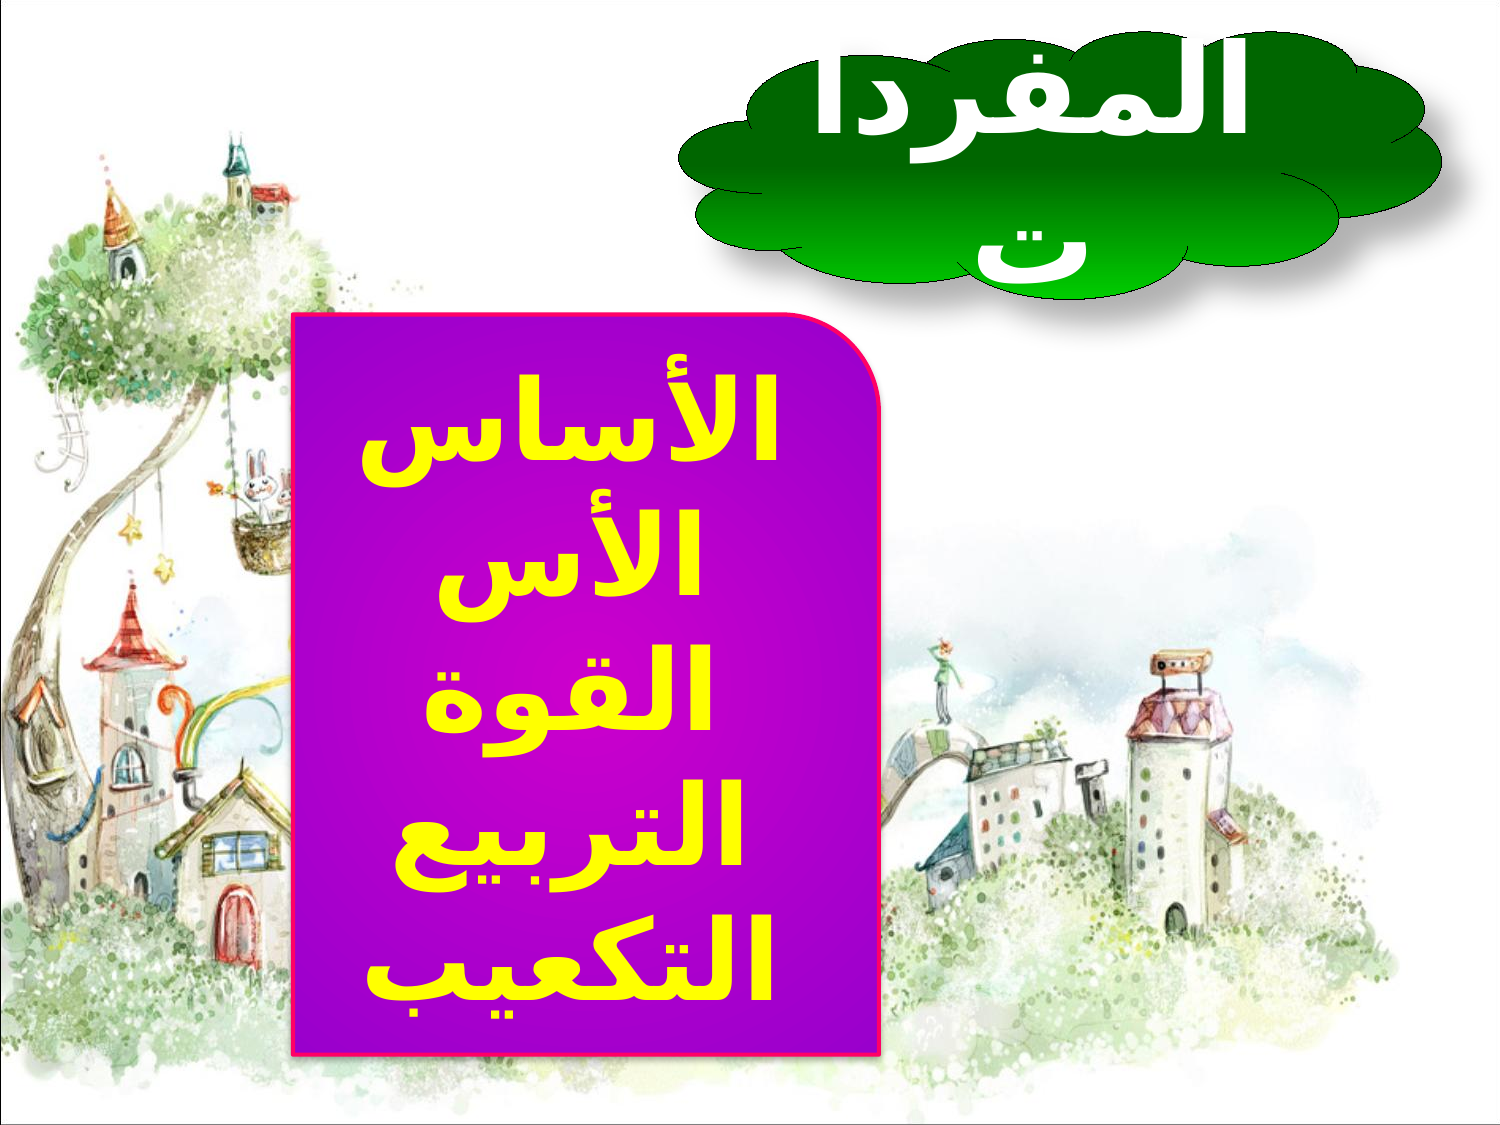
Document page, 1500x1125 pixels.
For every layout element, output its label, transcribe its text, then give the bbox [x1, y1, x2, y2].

text_box الأساس الأس القوة التربيع التكعيب [300, 340, 842, 1031]
text_box [290, 312, 881, 1057]
text_box المفردات [678, 31, 1442, 300]
picture [0, 0, 1500, 1125]
